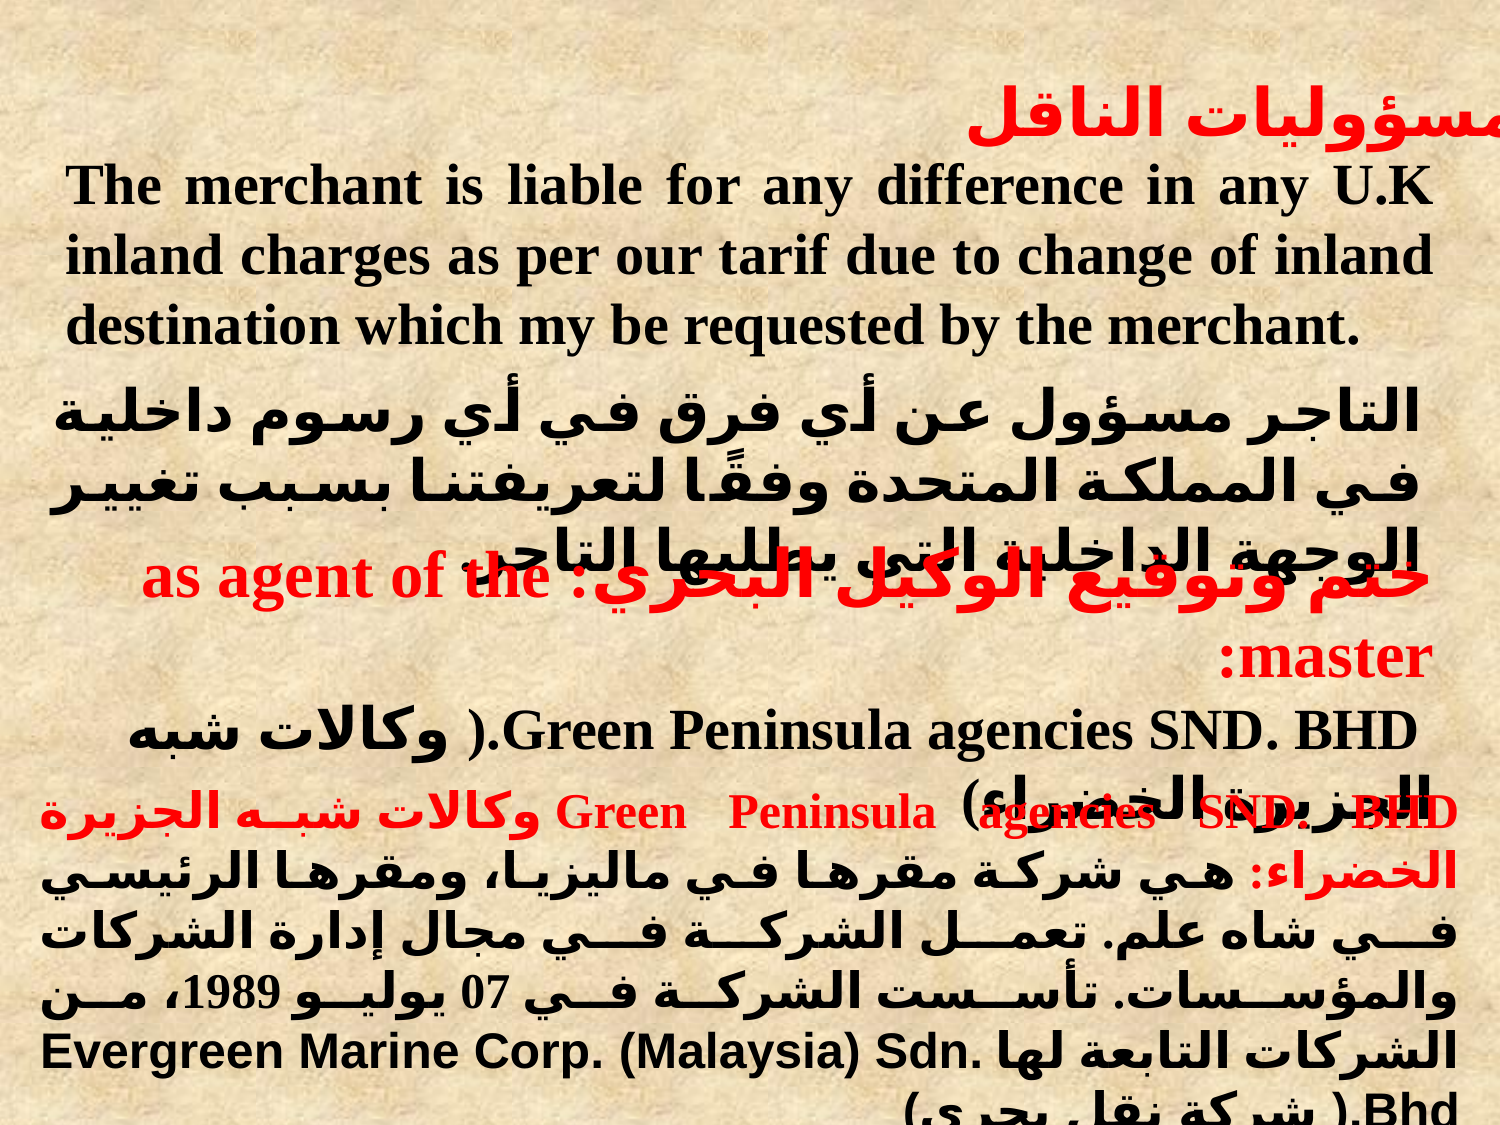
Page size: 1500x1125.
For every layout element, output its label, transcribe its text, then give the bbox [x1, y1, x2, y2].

picture [0, 0, 1500, 1125]
text_box مسؤوليات الناقل [949, 62, 1500, 158]
text_box ختم وتوقيع الوكيل البحري: as agent of the master: Green Peninsula agencies SND. BHD.( وكالات شبه الجزيرة الخضراء) [37, 523, 1450, 771]
text_box التاجر مسؤول عن أي فرق في أي رسوم داخلية في المملكة المتحدة وفقًا لتعريفتنا بسبب تغيير الوجهة الداخلية التي يطلبها التاجر. [37, 365, 1438, 523]
text_box Green Peninsula agencies SND. BHD وكالات شبه الجزيرة الخضراء: هي شركة مقرها في ماليزيا، ومقرها الرئيسي في شاه علم. تعمل الشركة في مجال إدارة الشركات والمؤسسات. تأسست الشركة في 07 يوليو 1989، من الشركات التابعة لها Evergreen Marine Corp. (Malaysia) Sdn. Bhd.( شركة نقل بحري) [24, 771, 1475, 1125]
text_box The merchant is liable for any difference in any U.K inland charges as per our tarif due to change of inland destination which my be requested by the merchant. [50, 138, 1450, 364]
